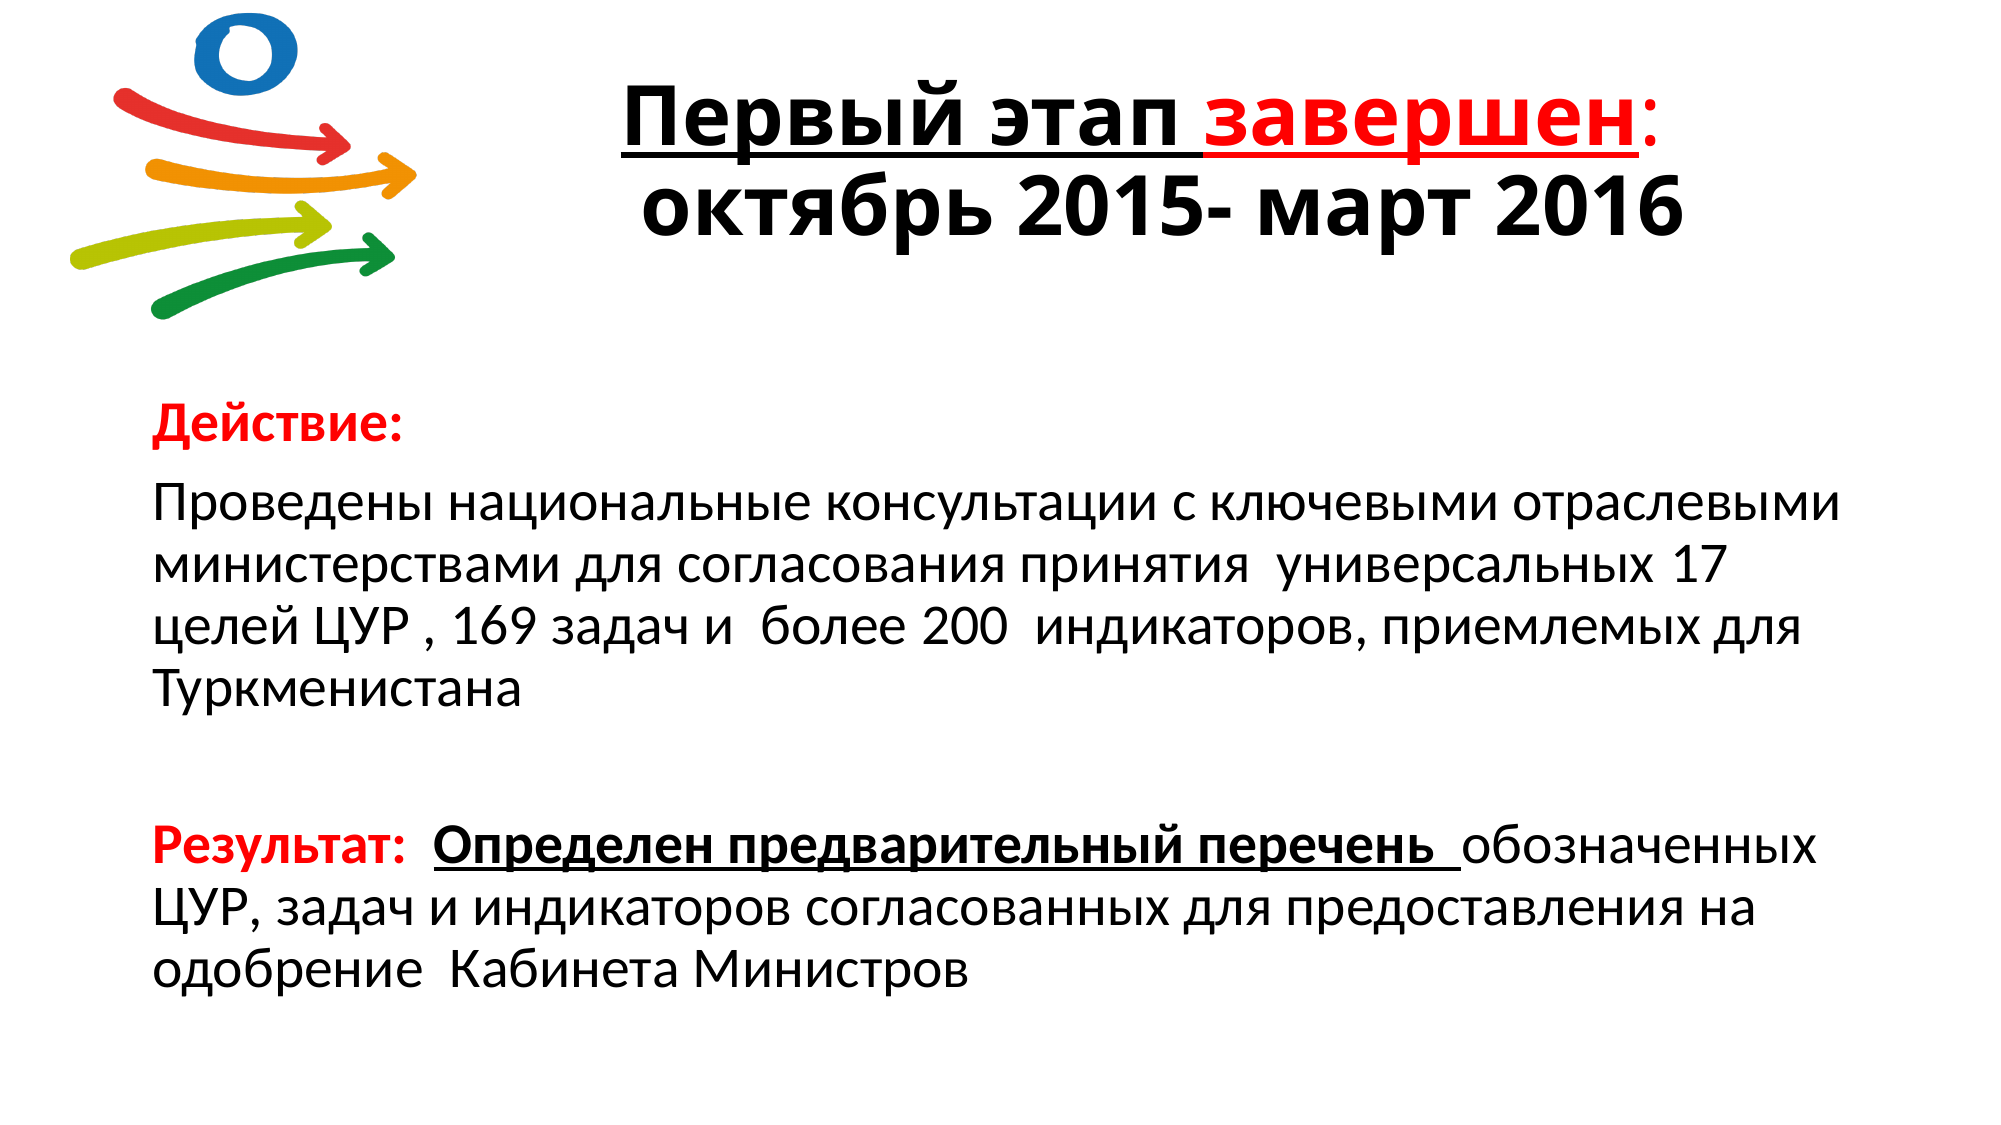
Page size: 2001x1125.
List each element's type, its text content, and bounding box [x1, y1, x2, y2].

picture [63, 6, 423, 326]
title Первый этап завершен: октябрь 2015- март 2016 [441, 59, 1863, 278]
list Действие: Проведены национальные консультации с ключевыми отраслевыми министерствами для согласования принятия универсальных 17 целей ЦУР , 169 задач и более 200 индикаторов, приемлемых для Туркменистана Результат: Определен предварительный перечень обозначенных ЦУР, задач и индикаторов согласованных для предоставления на одобрение Кабинета Министров [137, 299, 1863, 1014]
